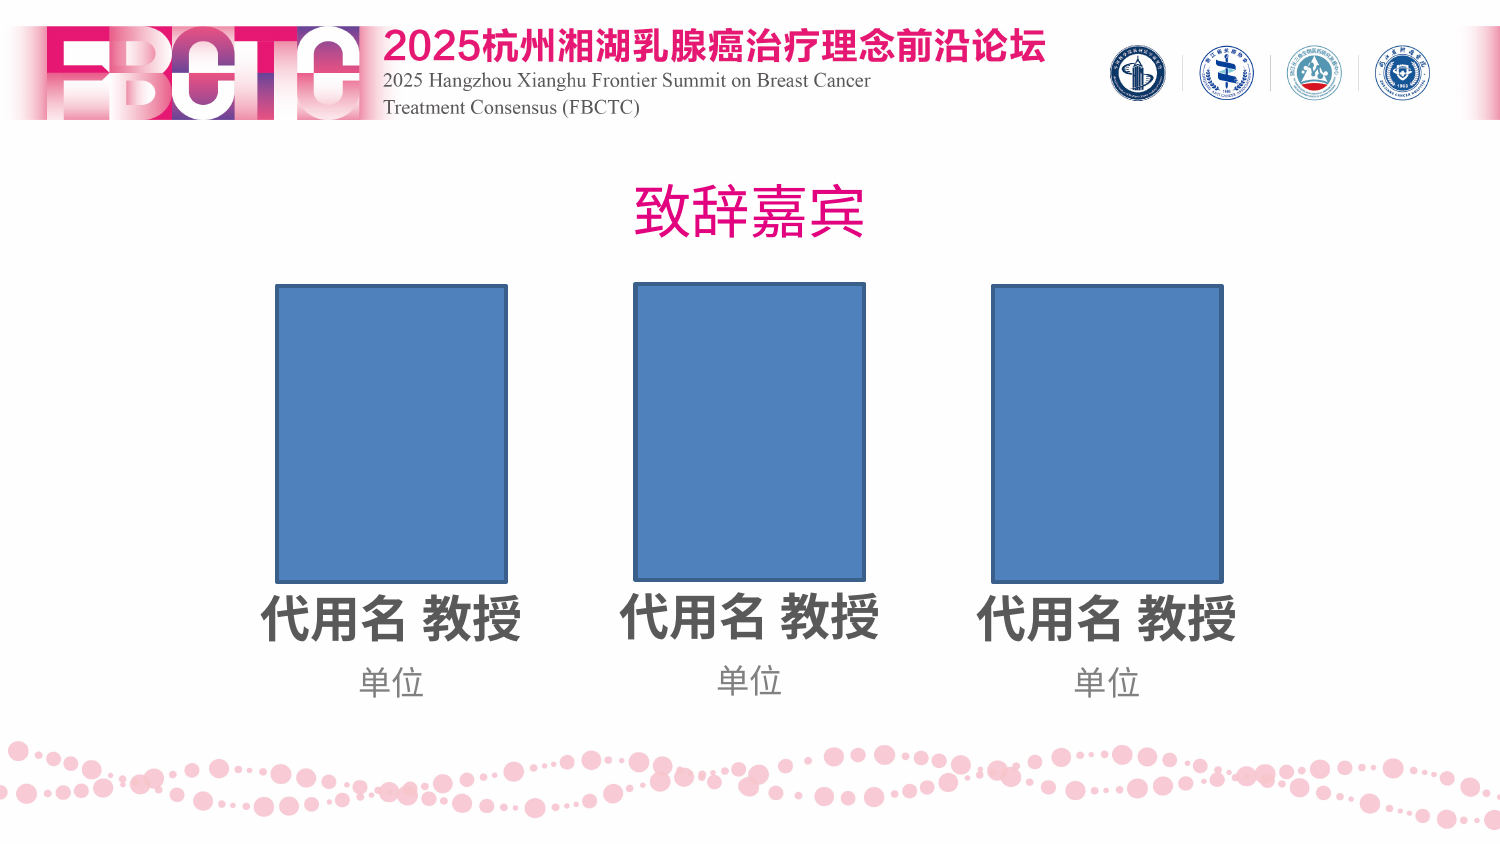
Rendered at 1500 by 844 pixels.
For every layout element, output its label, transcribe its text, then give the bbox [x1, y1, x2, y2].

text_box 代用名 教授 [596, 578, 904, 654]
text_box 致辞嘉宾 [521, 167, 979, 253]
text_box 单位 [944, 642, 1270, 710]
text_box 单位 [576, 640, 923, 708]
text_box 单位 [218, 642, 565, 710]
text_box 代用名 教授 [954, 580, 1261, 655]
text_box [275, 284, 508, 584]
text_box [991, 284, 1224, 584]
text_box [633, 282, 866, 582]
text_box 代用名 教授 [238, 580, 545, 655]
picture [0, 0, 1500, 844]
